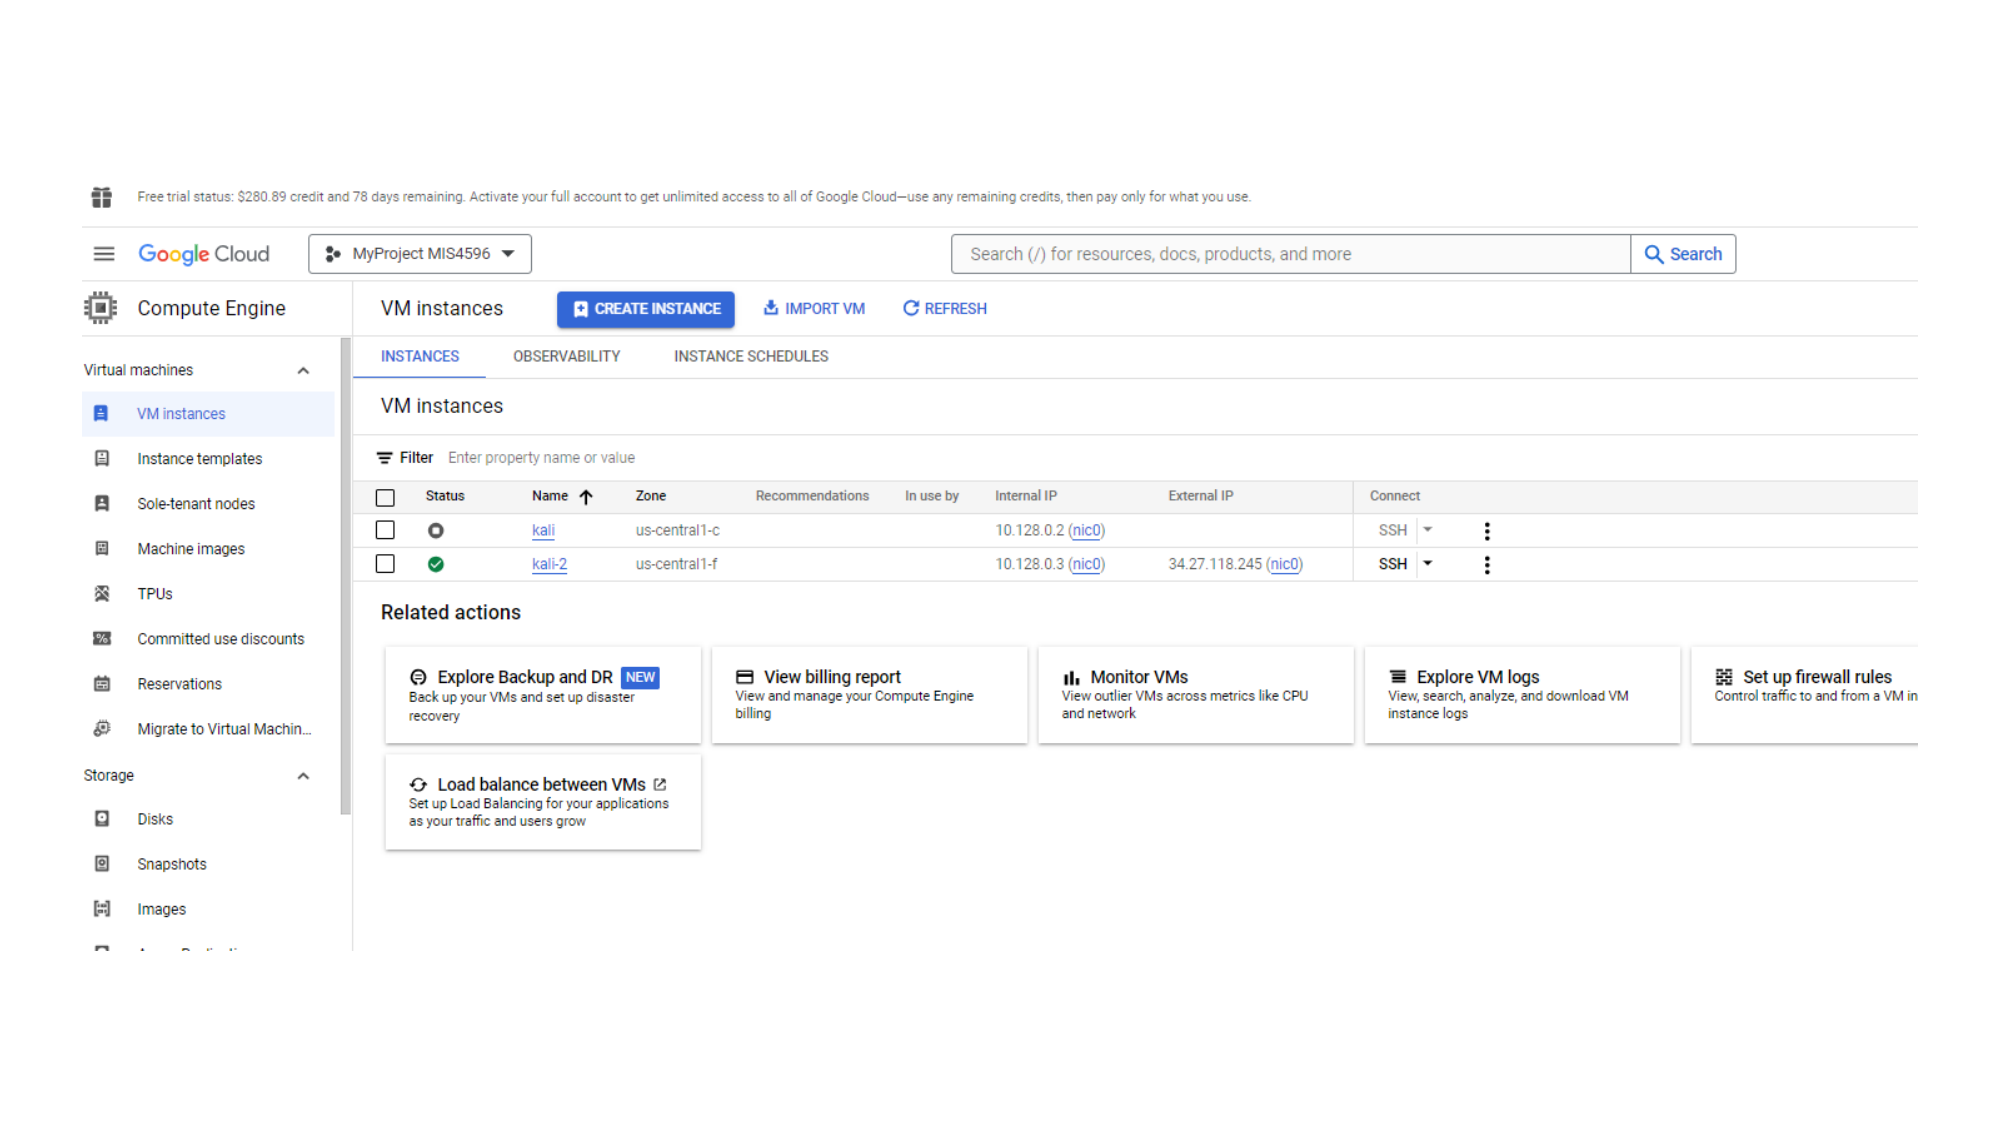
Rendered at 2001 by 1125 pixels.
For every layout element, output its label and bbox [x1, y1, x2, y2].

picture [82, 174, 1918, 951]
